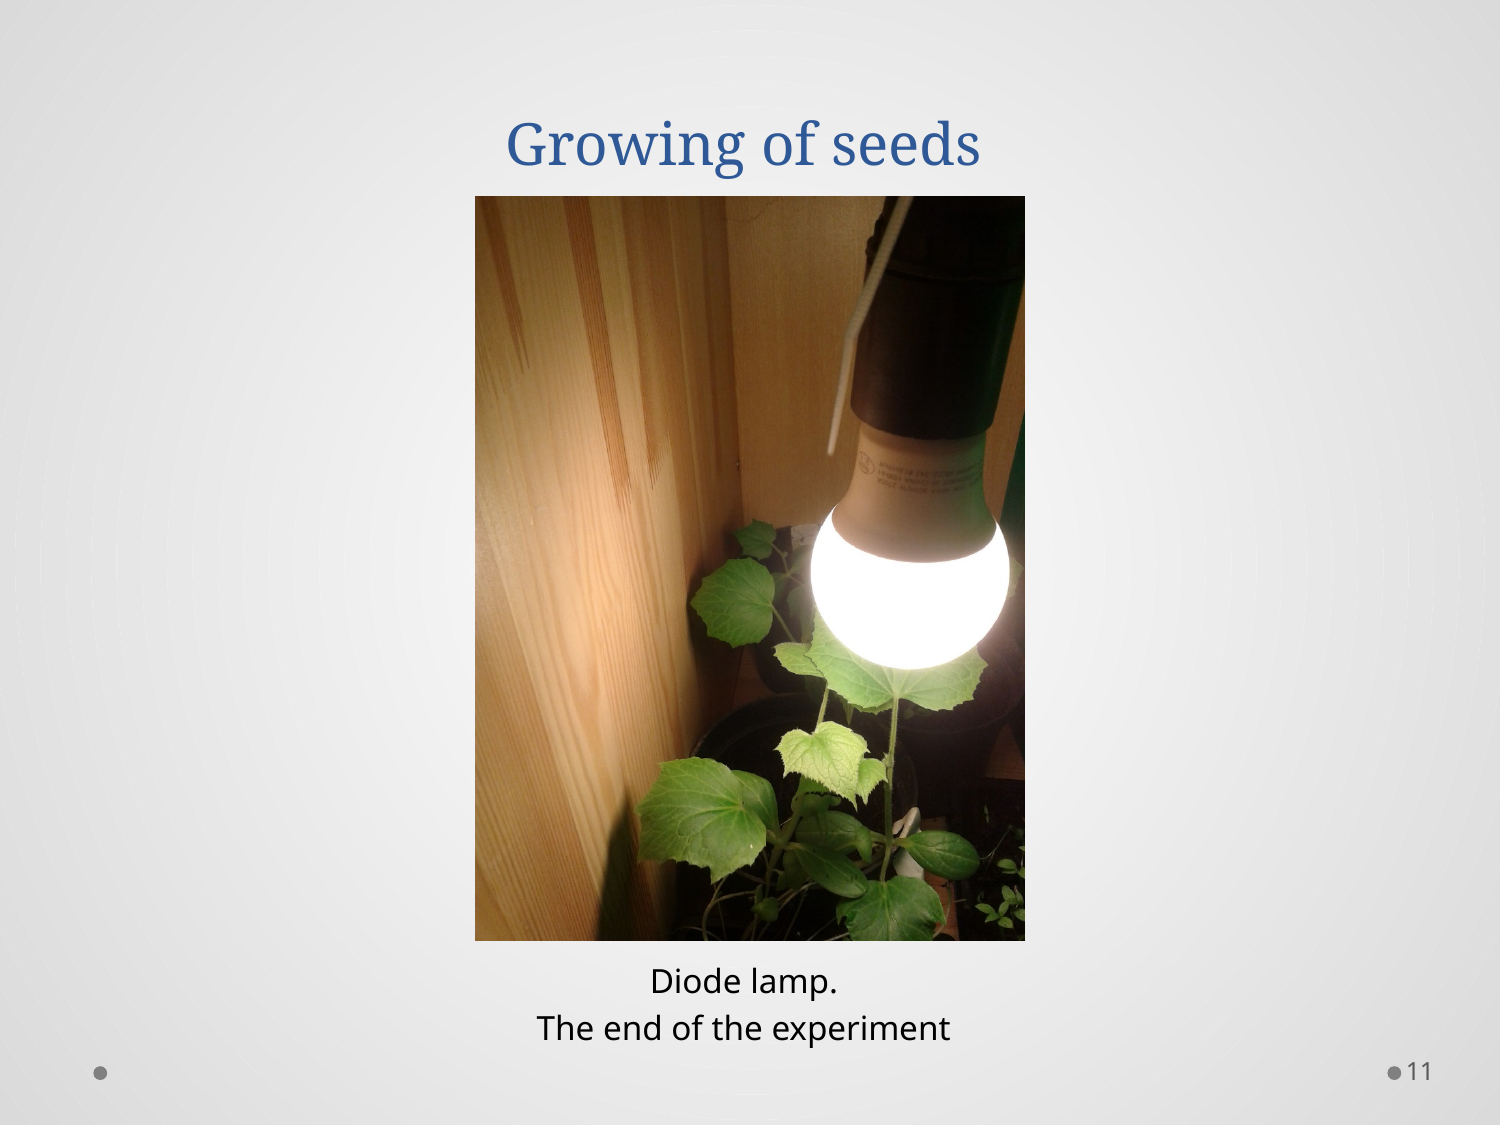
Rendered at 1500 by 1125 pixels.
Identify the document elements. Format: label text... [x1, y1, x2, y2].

title Growing of seeds [275, 37, 1213, 185]
slide_number 11 [1401, 1042, 1494, 1103]
list Diode lamp. The end of the experiment [275, 953, 1213, 1071]
picture [475, 196, 1025, 941]
